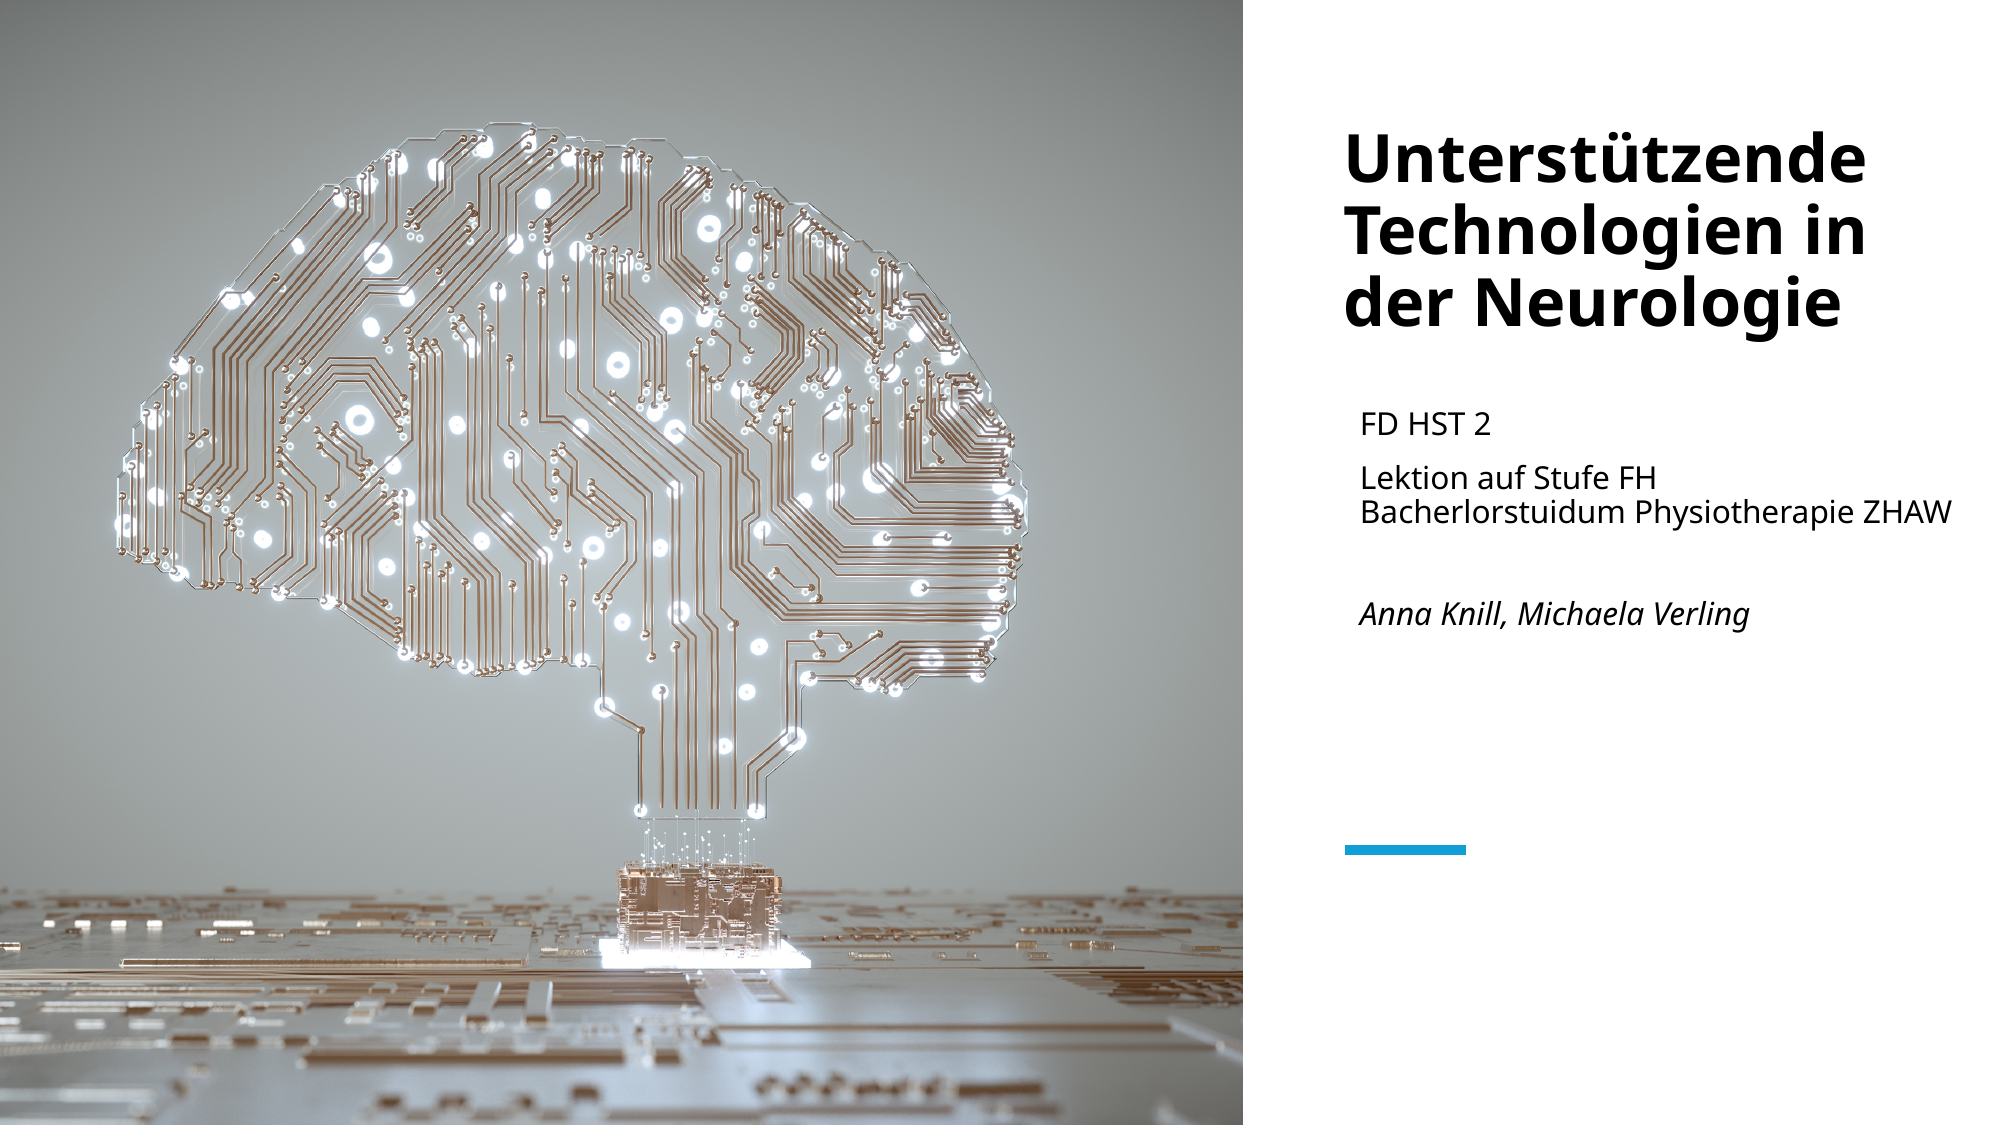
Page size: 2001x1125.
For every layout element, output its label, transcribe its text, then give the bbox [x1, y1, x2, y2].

subtitle FD HST 2 Lektion auf Stufe FH Bacherlorstuidum Physiotherapie ZHAW Anna Knill, Michaela Verling [1345, 400, 1979, 674]
title Unterstützende Technologien in der Neurologie [1328, 117, 1894, 758]
picture [0, 0, 1244, 1125]
